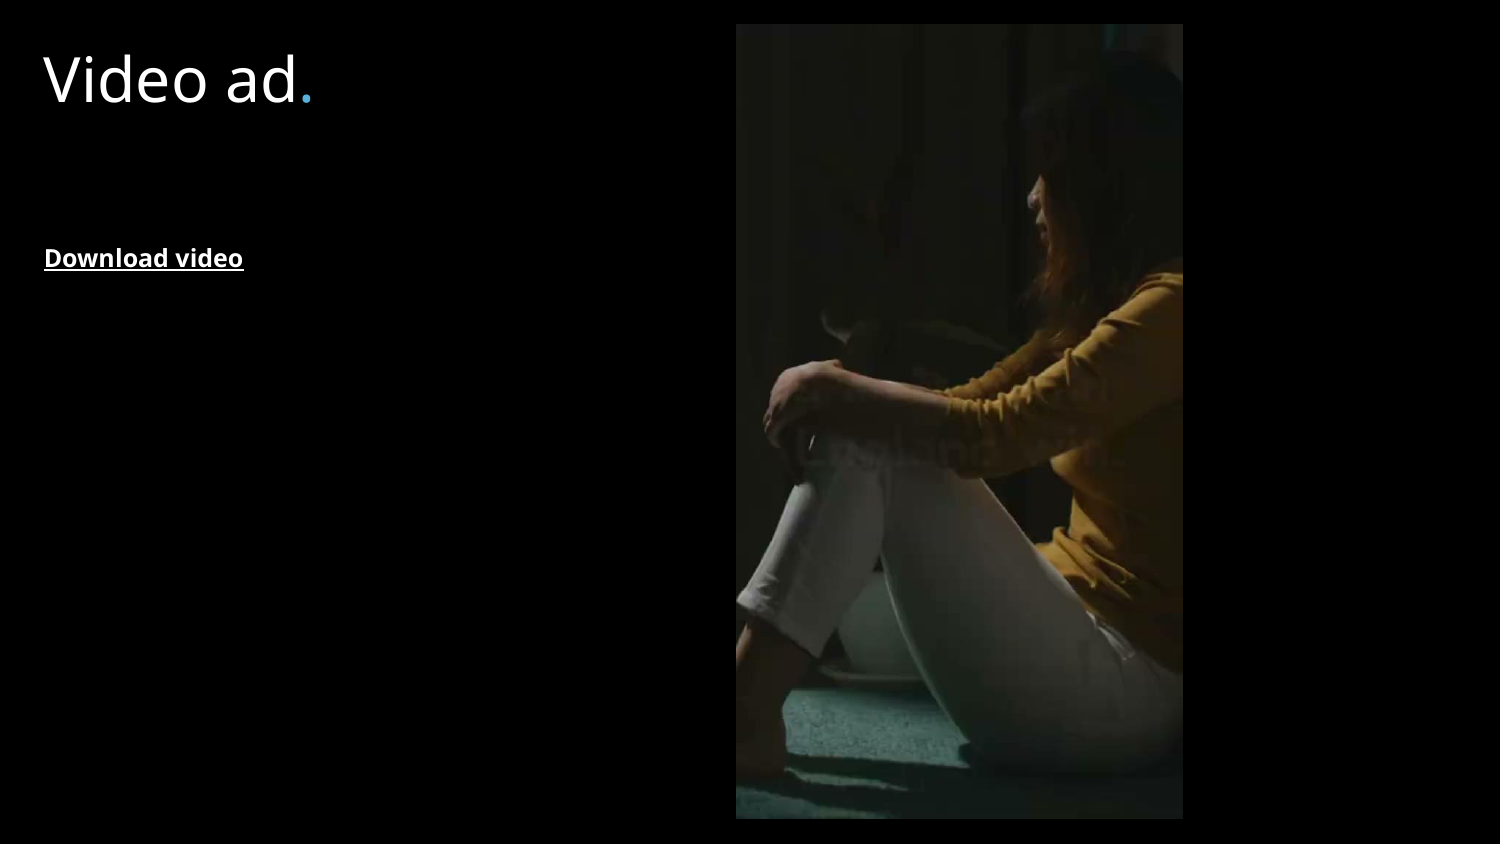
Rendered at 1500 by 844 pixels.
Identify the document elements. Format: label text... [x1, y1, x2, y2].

picture [735, 24, 1183, 819]
text_box Video ad. [28, 24, 410, 167]
text_box Download video [28, 167, 461, 304]
